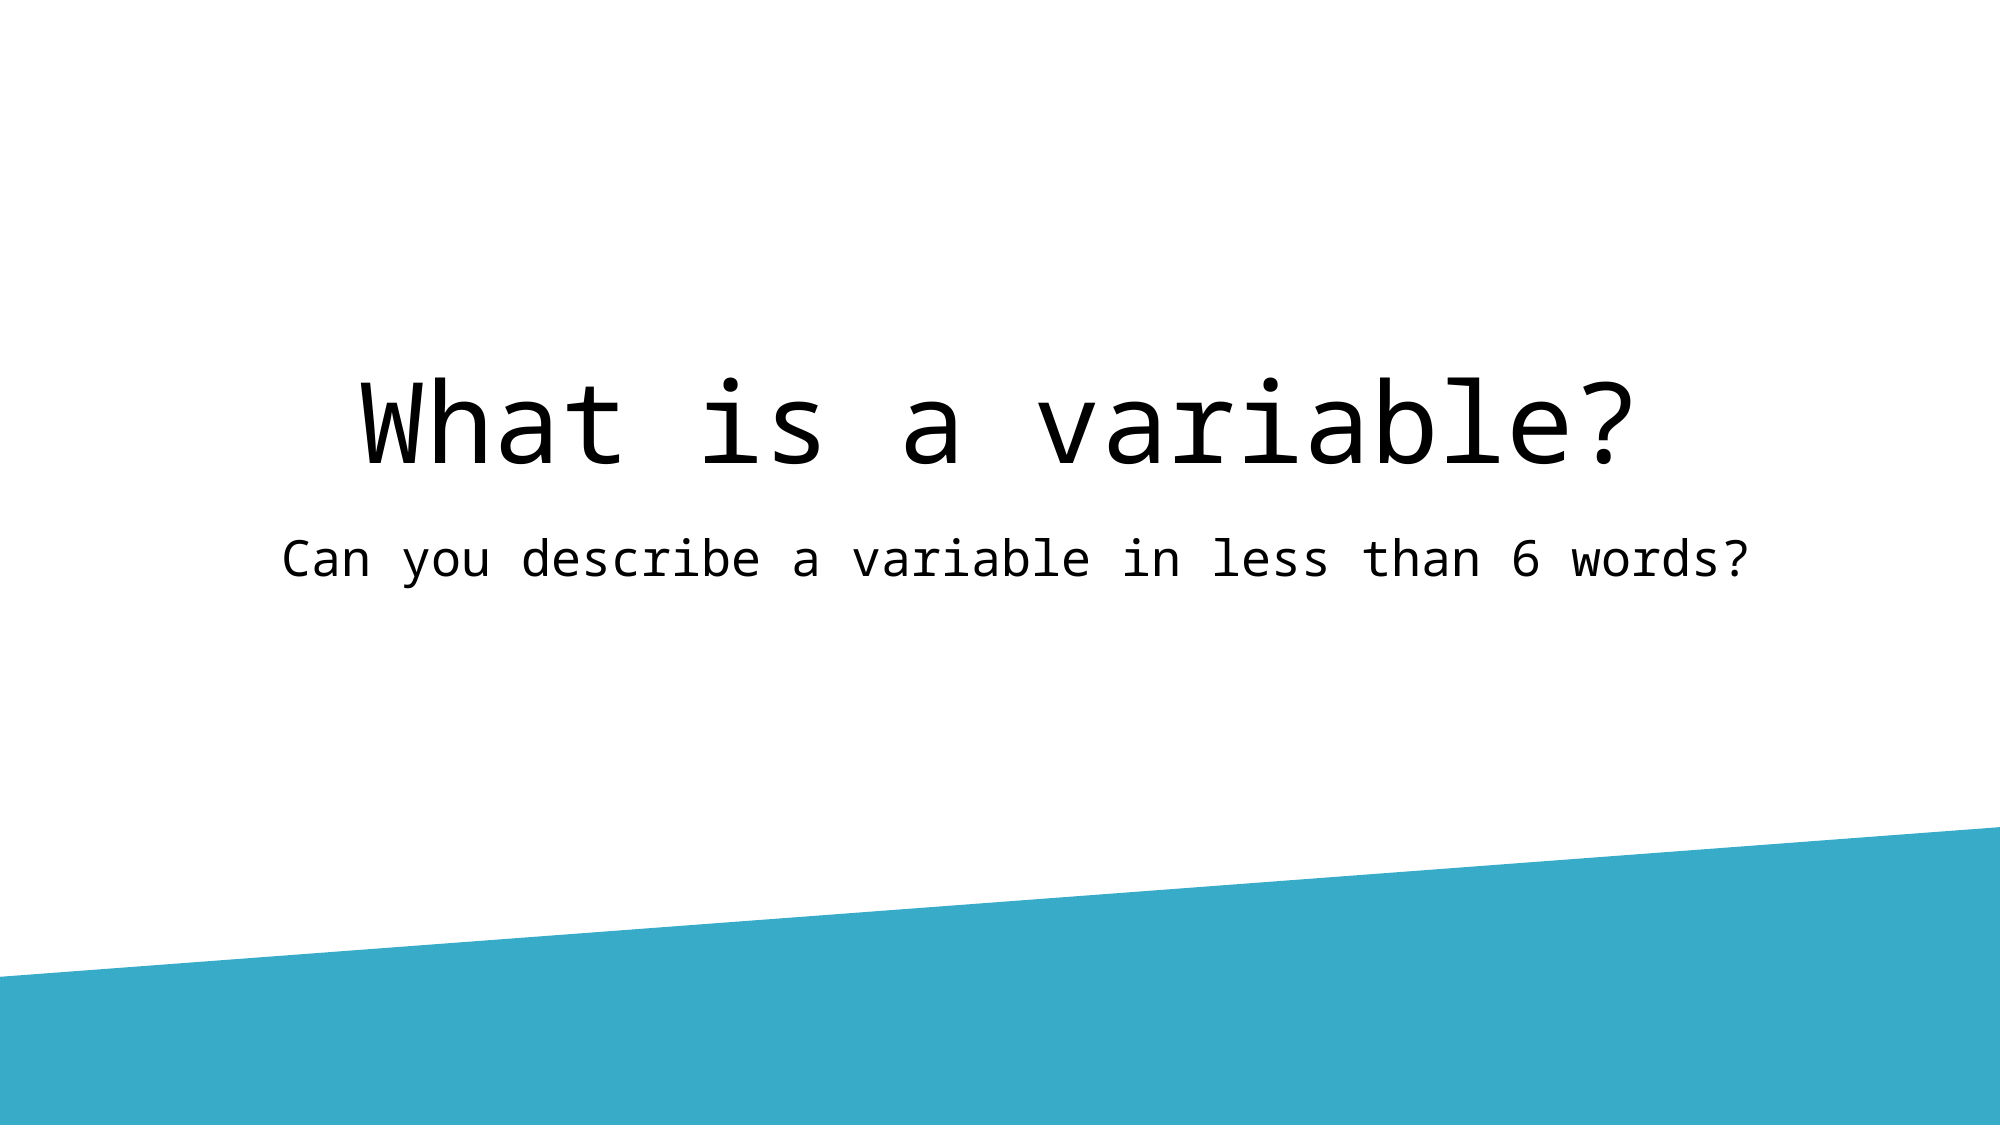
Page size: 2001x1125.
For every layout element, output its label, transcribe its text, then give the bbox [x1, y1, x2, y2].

title What is a variable? [137, 318, 1863, 537]
text_box Can you describe a variable in less than 6 words? [153, 487, 1879, 596]
text_box [0, 826, 2000, 1125]
